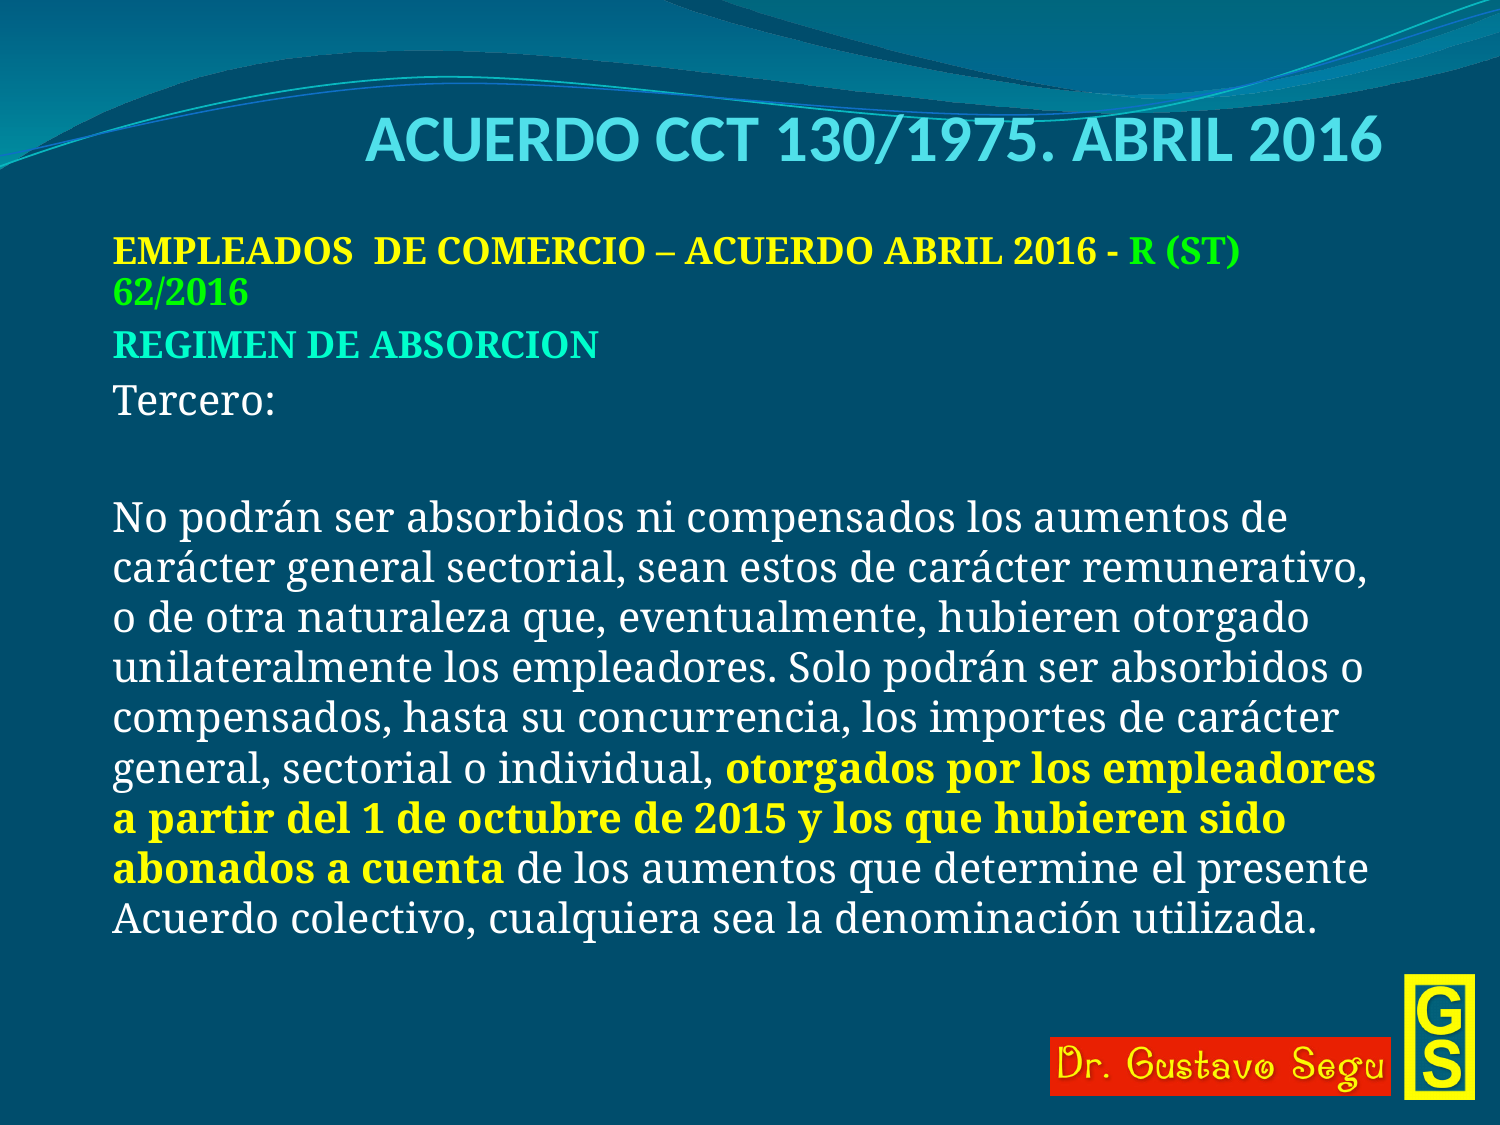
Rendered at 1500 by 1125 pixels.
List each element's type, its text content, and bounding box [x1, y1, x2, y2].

title ACUERDO CCT 130/1975. ABRIL 2016 [112, 62, 1388, 175]
picture [1051, 1038, 1390, 1095]
subtitle EMPLEADOS DE COMERCIO – ACUERDO ABRIL 2016 - R (ST) 62/2016 REGIMEN DE ABSORCION Tercero: No podrán ser absorbidos ni compensados los aumentos de carácter general sectorial, sean estos de carácter remunerativo, o de otra naturaleza que, eventualmente, hubieren otorgado unilateralmente los empleadores. Solo podrán ser absorbidos o compensados, hasta su concurrencia, los importes de carácter general, sectorial o individual, otorgados por los empleadores a partir del 1 de octubre de 2015 y los que hubieren sido abonados a cuenta de los aumentos que determine el presente Acuerdo colectivo, cualquiera sea la denominación utilizada. [112, 224, 1388, 1025]
picture [1405, 975, 1474, 1099]
